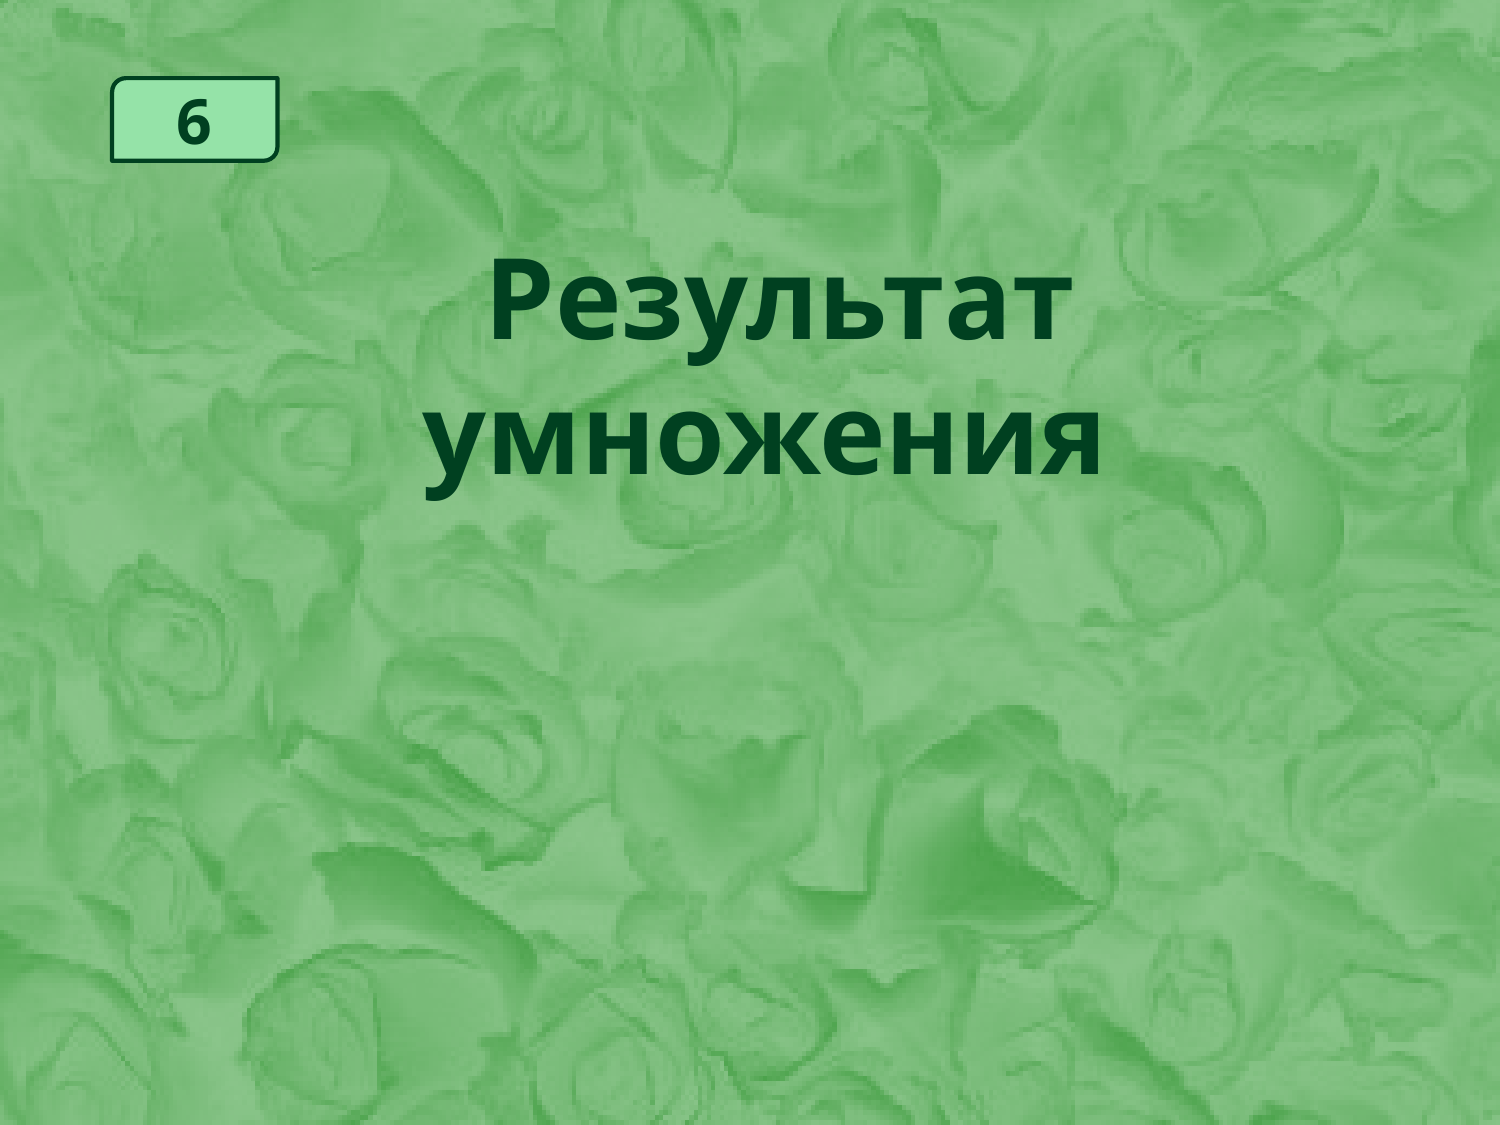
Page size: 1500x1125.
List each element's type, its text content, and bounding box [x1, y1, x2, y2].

text_box 6 [109, 76, 280, 163]
text_box Результат умножения [218, 219, 1341, 505]
